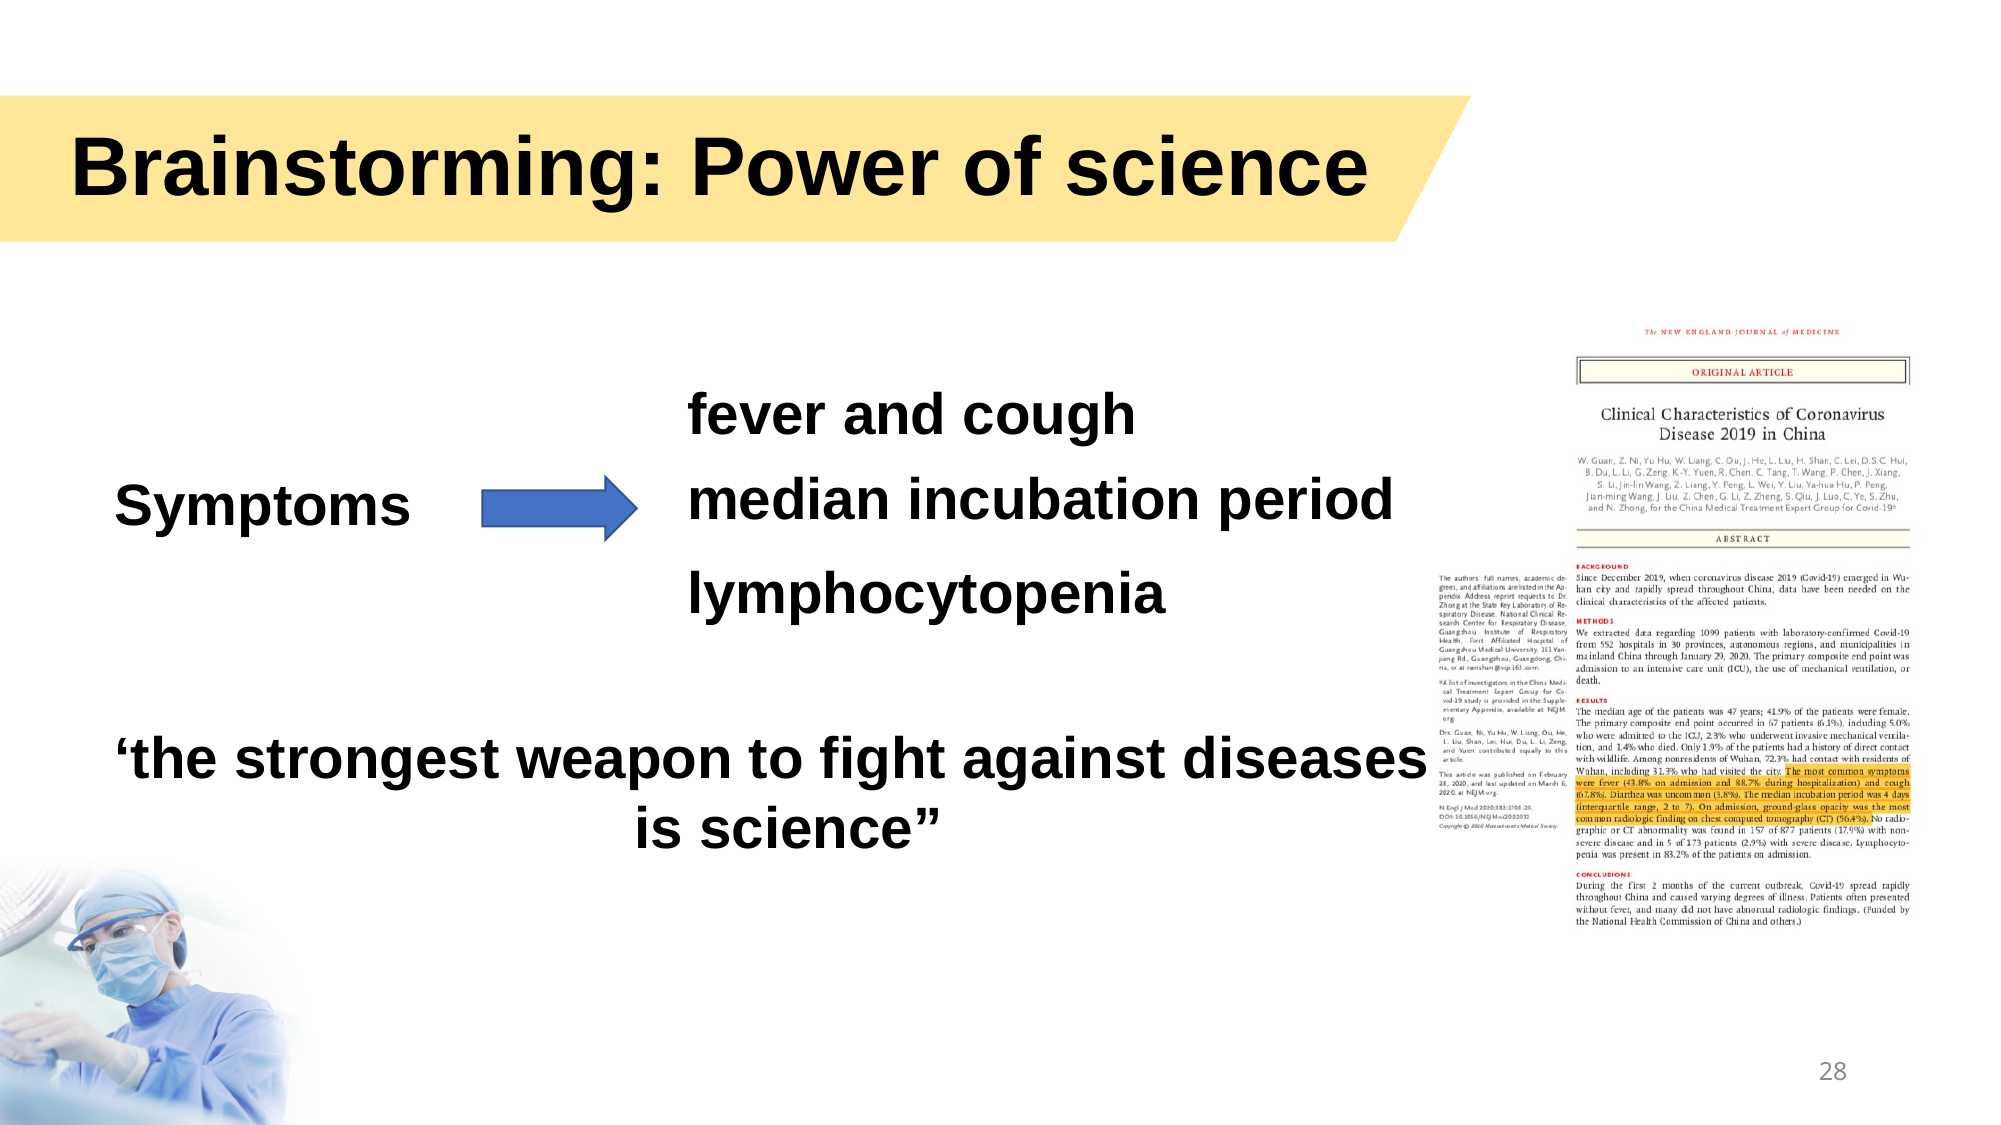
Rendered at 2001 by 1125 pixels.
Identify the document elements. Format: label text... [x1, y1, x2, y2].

text_box median incubation period [672, 461, 1421, 546]
title Brainstorming: Power of science [55, 95, 1472, 242]
text_box ‘the strongest weapon to fight against diseases is science” [99, 712, 1421, 868]
slide_number 28 [1412, 1042, 1863, 1103]
text_box fever and cough [672, 376, 1309, 461]
text_box lymphocytopenia [672, 555, 1421, 644]
text_box [0, 94, 1473, 243]
picture [1421, 310, 1960, 943]
list Symptoms [99, 467, 541, 556]
text_box [481, 474, 639, 543]
text_box [7, 913, 258, 1120]
text_box Final draft [14, 919, 251, 1113]
